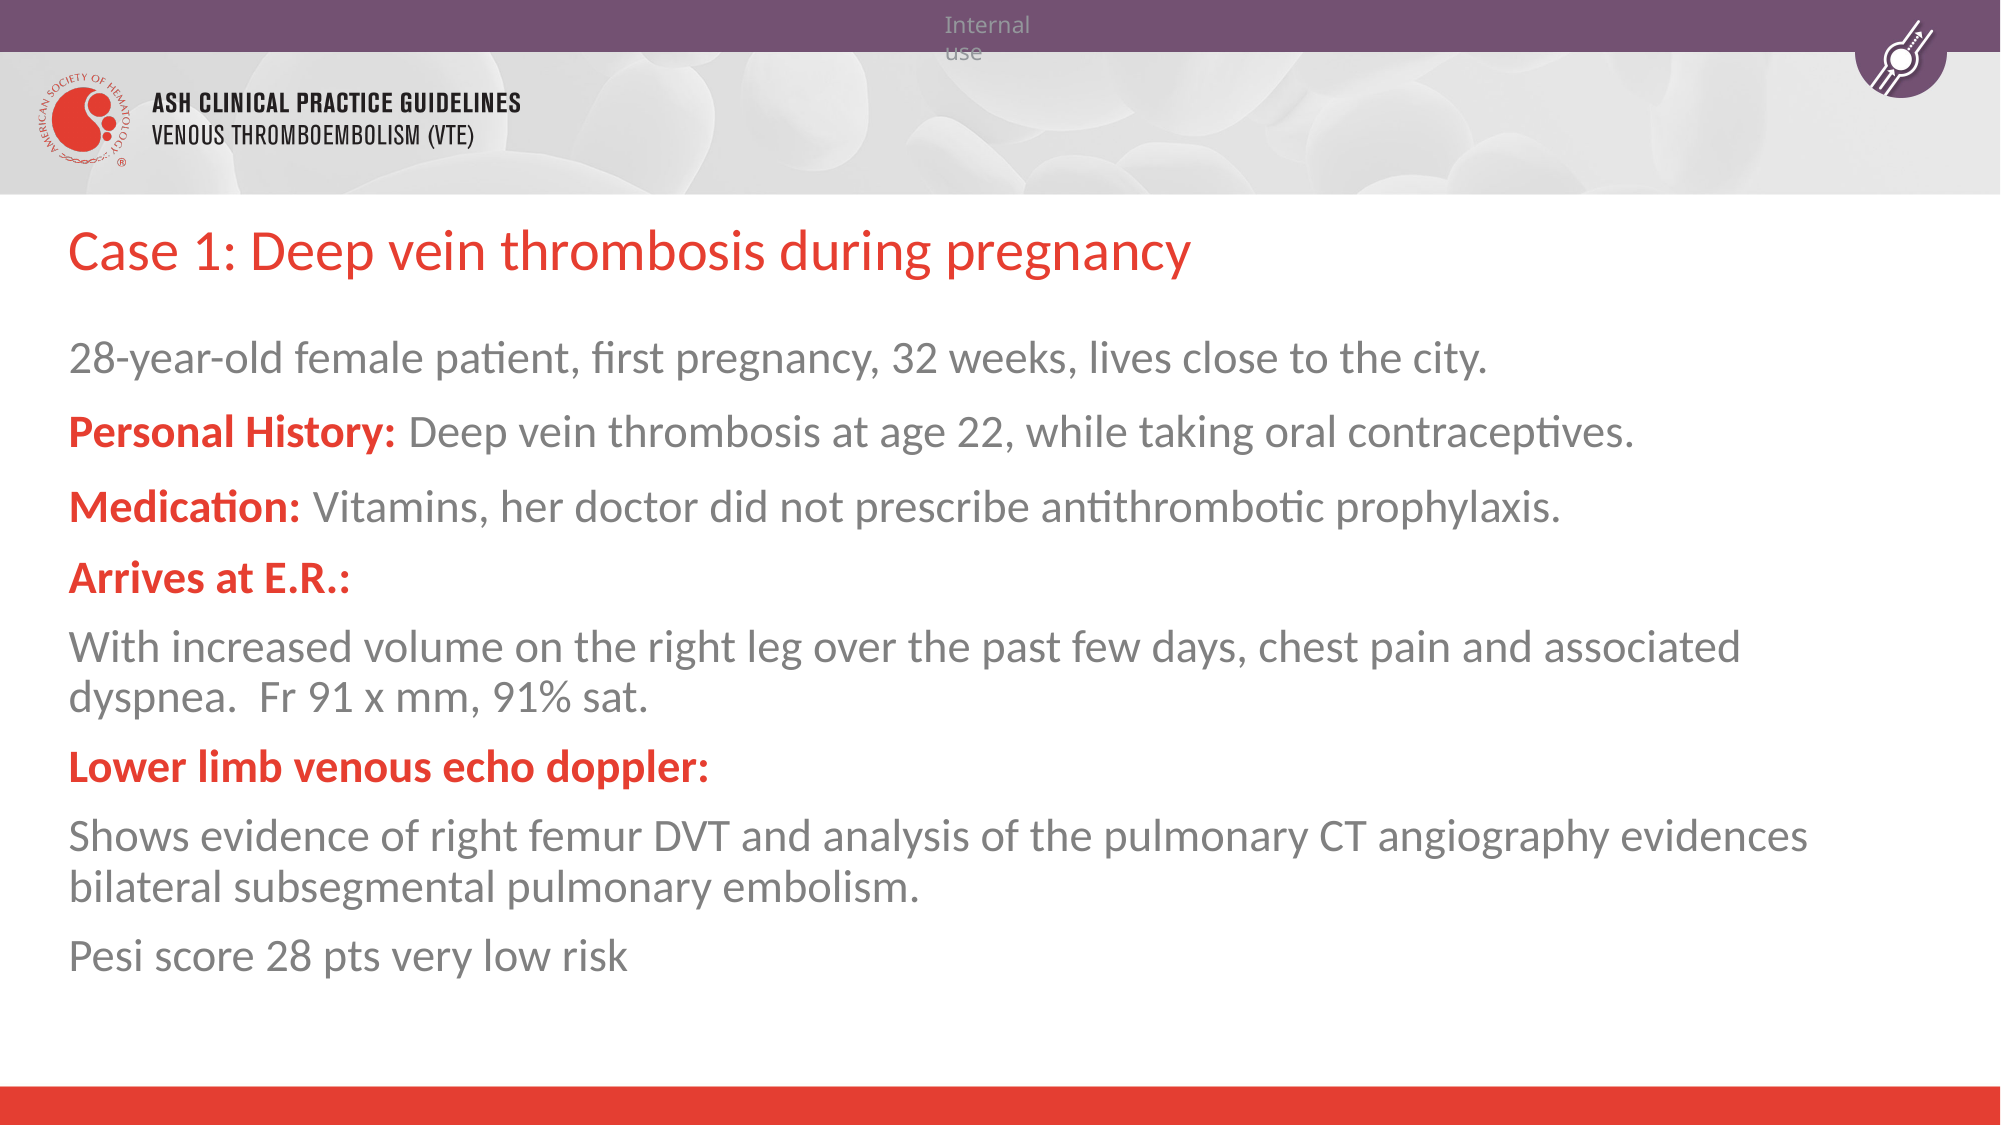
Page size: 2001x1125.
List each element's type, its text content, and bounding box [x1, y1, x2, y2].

title Case 1: Deep vein thrombosis during pregnancy [68, 219, 1869, 289]
list 28-year-old female patient, first pregnancy, 32 weeks, lives close to the city. Personal History: Deep vein thrombosis at age 22, while taking oral contraceptives. Medication: Vitamins, her doctor did not prescribe antithrombotic prophylaxis. Arrives at E.R.: With increased volume on the right leg over the past few days, chest pain and associated dyspnea. Fr 91 x mm, 91% sat. Lower limb venous echo doppler: Shows evidence of right femur DVT and analysis of the pulmonary CT angiography evidences bilateral subsegmental pulmonary embolism. Pesi score 28 pts very low risk [68, 333, 1869, 983]
picture [0, 0, 2001, 1125]
